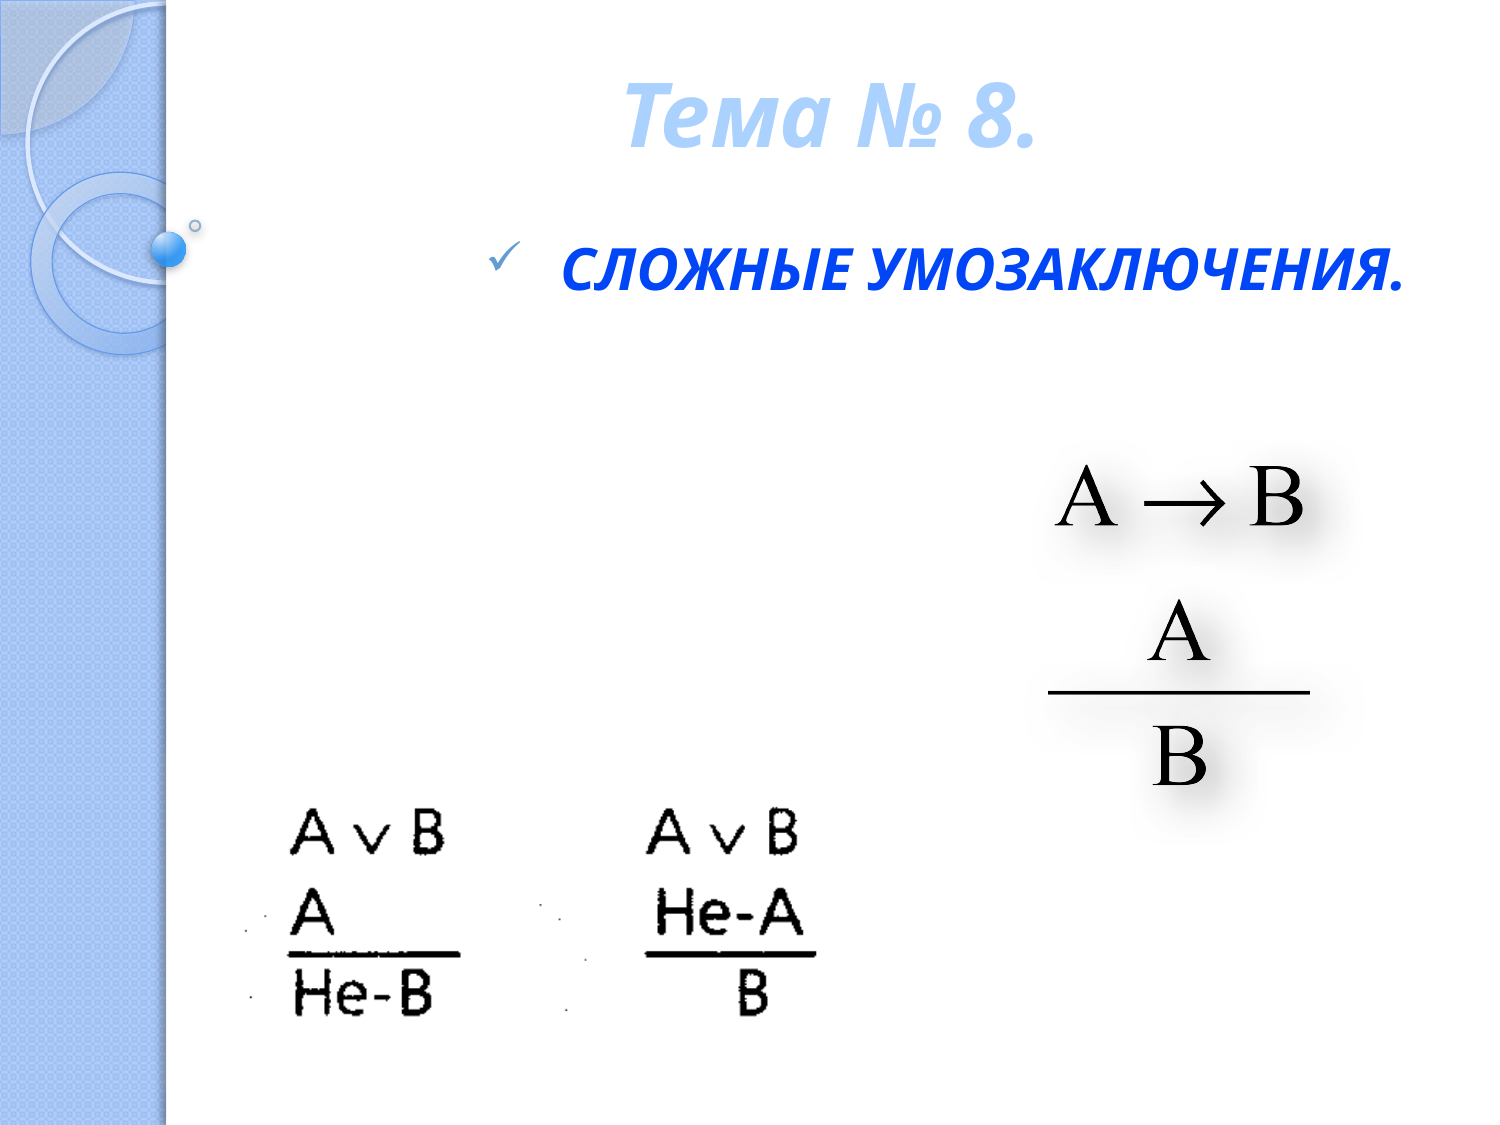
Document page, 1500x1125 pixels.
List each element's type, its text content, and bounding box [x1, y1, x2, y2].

title Тема № 8. [234, 30, 1450, 173]
picture [159, 732, 916, 1112]
picture [1033, 438, 1326, 805]
subtitle Сложные умозаключения. [206, 231, 1422, 409]
